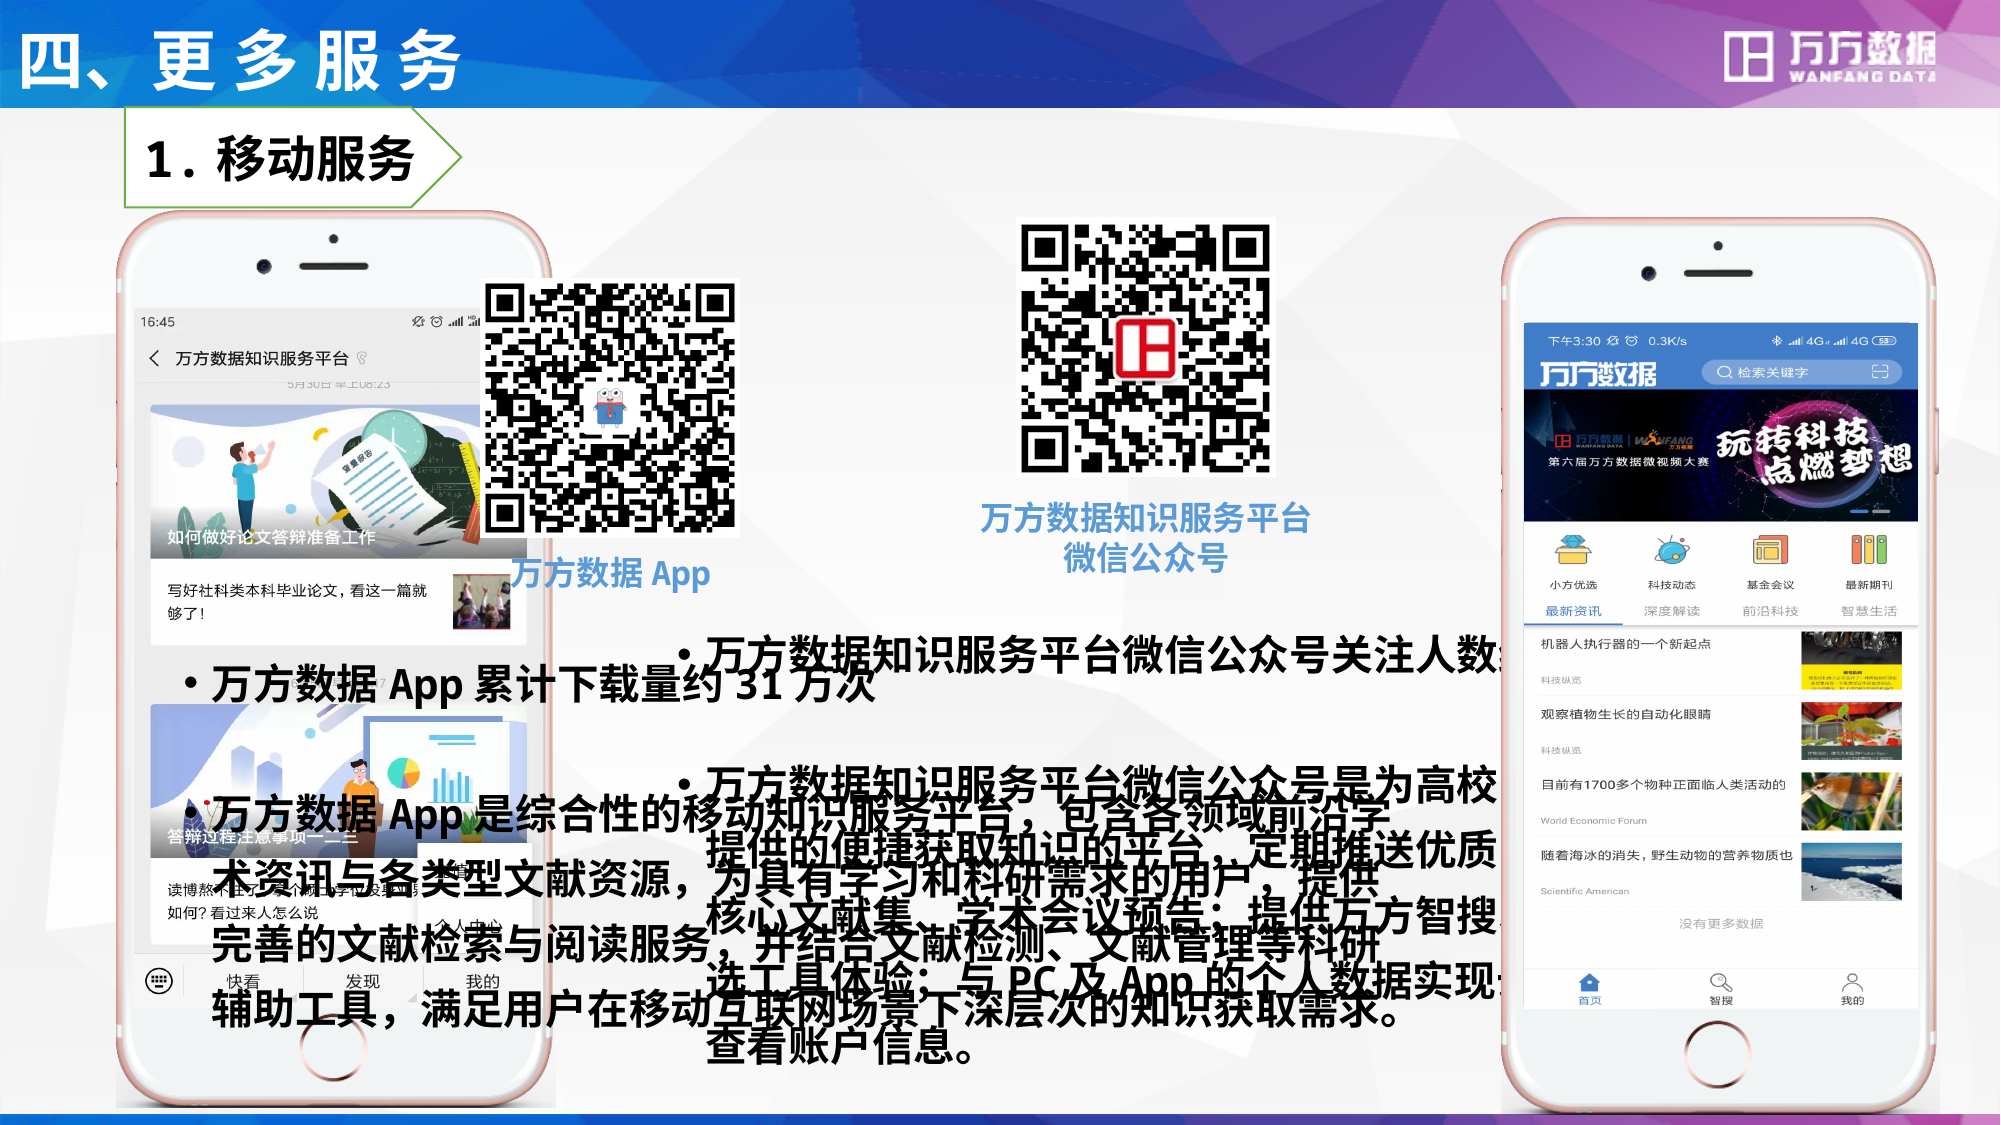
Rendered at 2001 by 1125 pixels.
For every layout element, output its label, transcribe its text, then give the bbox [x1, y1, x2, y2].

text_box 万方数据App累计下载量约31万次 万方数据App是综合性的移动知识服务平台，包含各领域前沿学术资讯与各类型文献资源，为具有学习和科研需求的用户，提供完善的文献检索与阅读服务，并结合文献检测、文献管理等科研辅助工具，满足用户在移动互联网场景下深层次的知识获取需求。 [556, 632, 1427, 1043]
text_box 四、更 多 服 务 [2, 11, 733, 210]
picture [0, 0, 2001, 1125]
text_box 万方数据知识服务平台微信公众号关注人数约12.5万 万方数据知识服务平台微信公众号是为高校师生和科研人员提供的便捷获取知识的平台，定期推送优质的学术内容，如核心文献集、学术会议预告；提供万方智搜、万方检测等精选工具体验；与PC及App的个人数据实现云同步，可快速查看账户信息。 [657, 604, 1501, 1080]
text_box 万方数据知识服务平台 微信公众号 [952, 486, 1342, 587]
text_box 万方数据App [556, 542, 806, 603]
